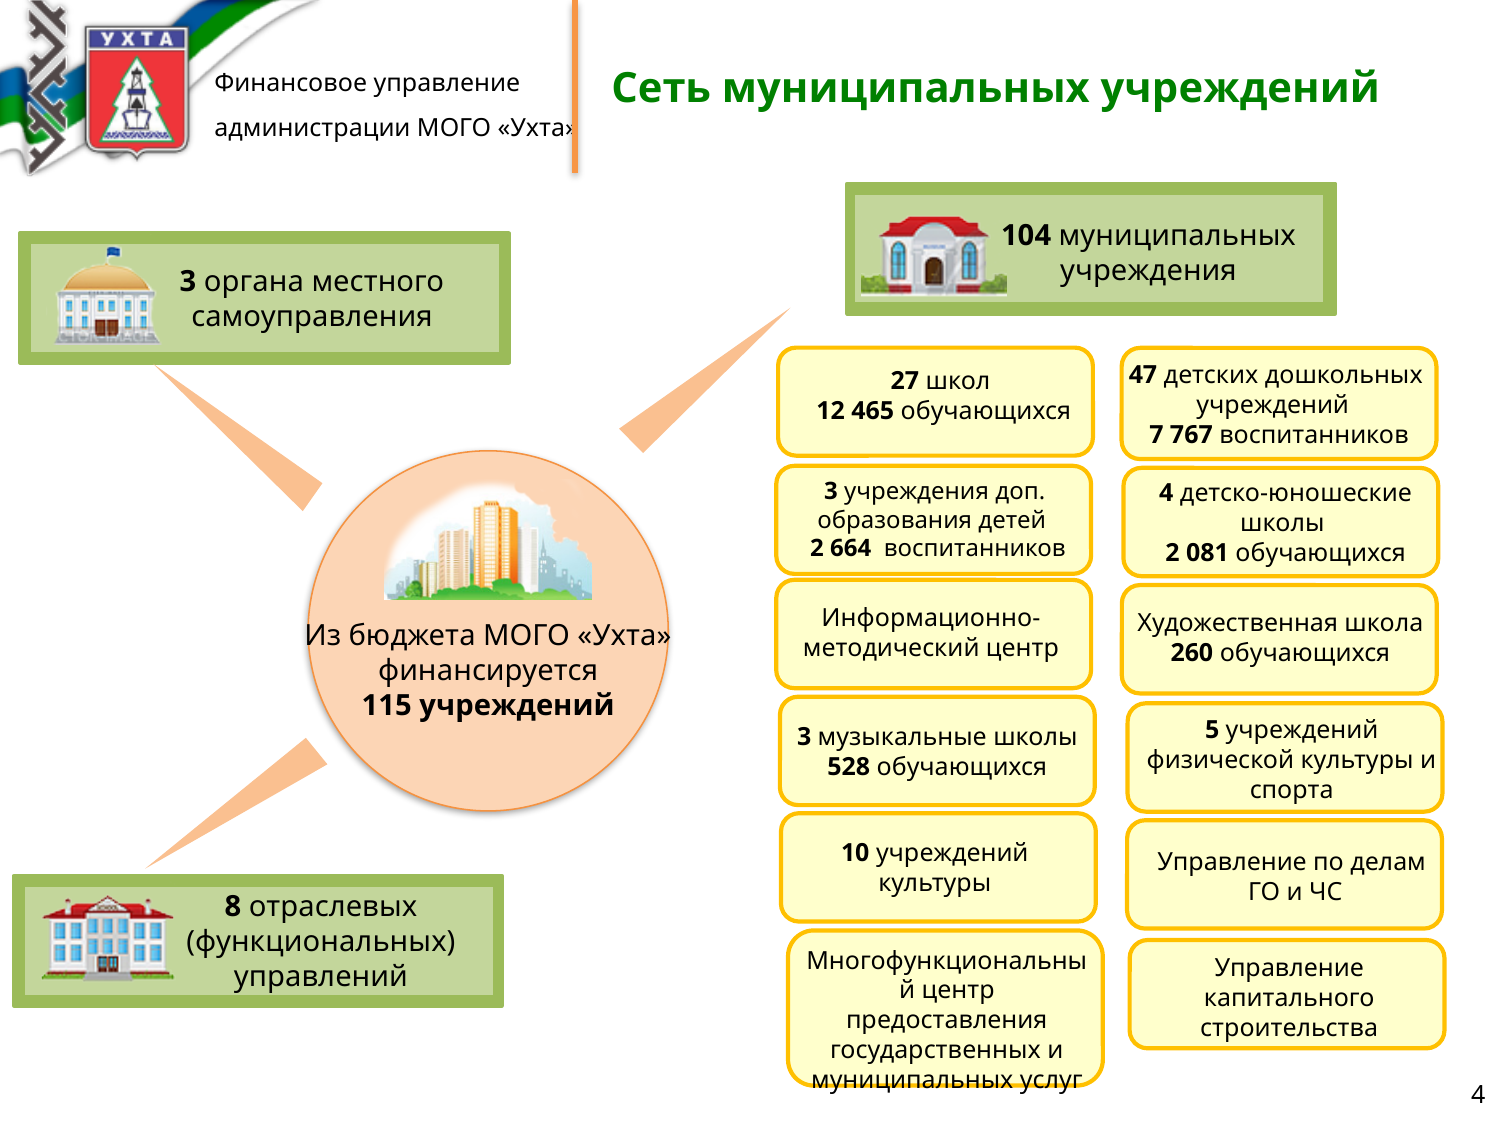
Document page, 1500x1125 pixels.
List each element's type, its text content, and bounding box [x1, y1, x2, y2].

text_box [589, 484, 668, 607]
text_box Управление по делам ГО и ЧС [1128, 836, 1456, 915]
text_box [781, 571, 1087, 576]
text_box [1120, 582, 1438, 597]
text_box 8 отраслевых (функциональных) управлений [184, 878, 499, 1002]
title Сеть муниципальных учреждений [596, 0, 1500, 173]
picture [860, 180, 1007, 317]
text_box [851, 191, 855, 307]
text_box 5 учреждений физической культуры и спорта [1128, 704, 1456, 813]
text_box [1011, 191, 1327, 207]
text_box 3 музыкальные школы 528 обучающихся [773, 711, 1102, 790]
text_box Информационно-методический центр [767, 592, 1095, 670]
text_box [1124, 818, 1444, 931]
text_box [27, 240, 503, 356]
text_box [774, 670, 1094, 691]
text_box [616, 305, 793, 456]
text_box [1119, 676, 1439, 696]
text_box 10 учреждений культуры [771, 828, 1099, 906]
text_box Управление капитального строительства [1125, 942, 1454, 1051]
text_box 4 детско-юношеские школы 2 081 обучающихся [1121, 467, 1450, 576]
text_box [1129, 458, 1429, 462]
text_box 3 органа местного самоуправления [169, 253, 490, 341]
text_box 47 детских дошкольных учреждений 7 767 воспитанников [1112, 349, 1440, 458]
text_box [778, 790, 1097, 808]
text_box [151, 362, 325, 514]
text_box [1009, 182, 1337, 316]
text_box [12, 874, 36, 1008]
picture [38, 874, 181, 1006]
text_box [795, 928, 1096, 935]
text_box [21, 883, 33, 999]
text_box [393, 450, 584, 477]
text_box [143, 735, 330, 871]
text_box [18, 231, 511, 365]
text_box Многофункциональный центр предоставления государственных и муниципальных услуг [783, 935, 1111, 1103]
text_box [775, 577, 1093, 592]
text_box Художественная школа 260 обучающихся [1116, 597, 1445, 676]
text_box [779, 906, 1098, 924]
text_box 104 муниципальных учреждения [1011, 207, 1327, 296]
text_box [779, 811, 1098, 828]
text_box [776, 345, 1096, 458]
text_box [1011, 296, 1327, 307]
text_box 3 учреждения доп. образования детей 2 664 воспитанников [756, 466, 1114, 571]
text_box [182, 874, 504, 1008]
picture [46, 234, 165, 345]
text_box Из бюджета МОГО «Ухта» финансируется 115 учреждений [288, 607, 689, 730]
slide_number 4 [1150, 1065, 1500, 1125]
picture [384, 478, 593, 600]
text_box 27 школ 12 465 обучающихся [793, 355, 1095, 434]
text_box [336, 730, 640, 812]
text_box [1135, 937, 1439, 942]
text_box [778, 694, 1097, 711]
text_box [308, 486, 386, 607]
text_box [1129, 345, 1429, 349]
text_box [845, 182, 857, 316]
picture [0, 0, 374, 189]
